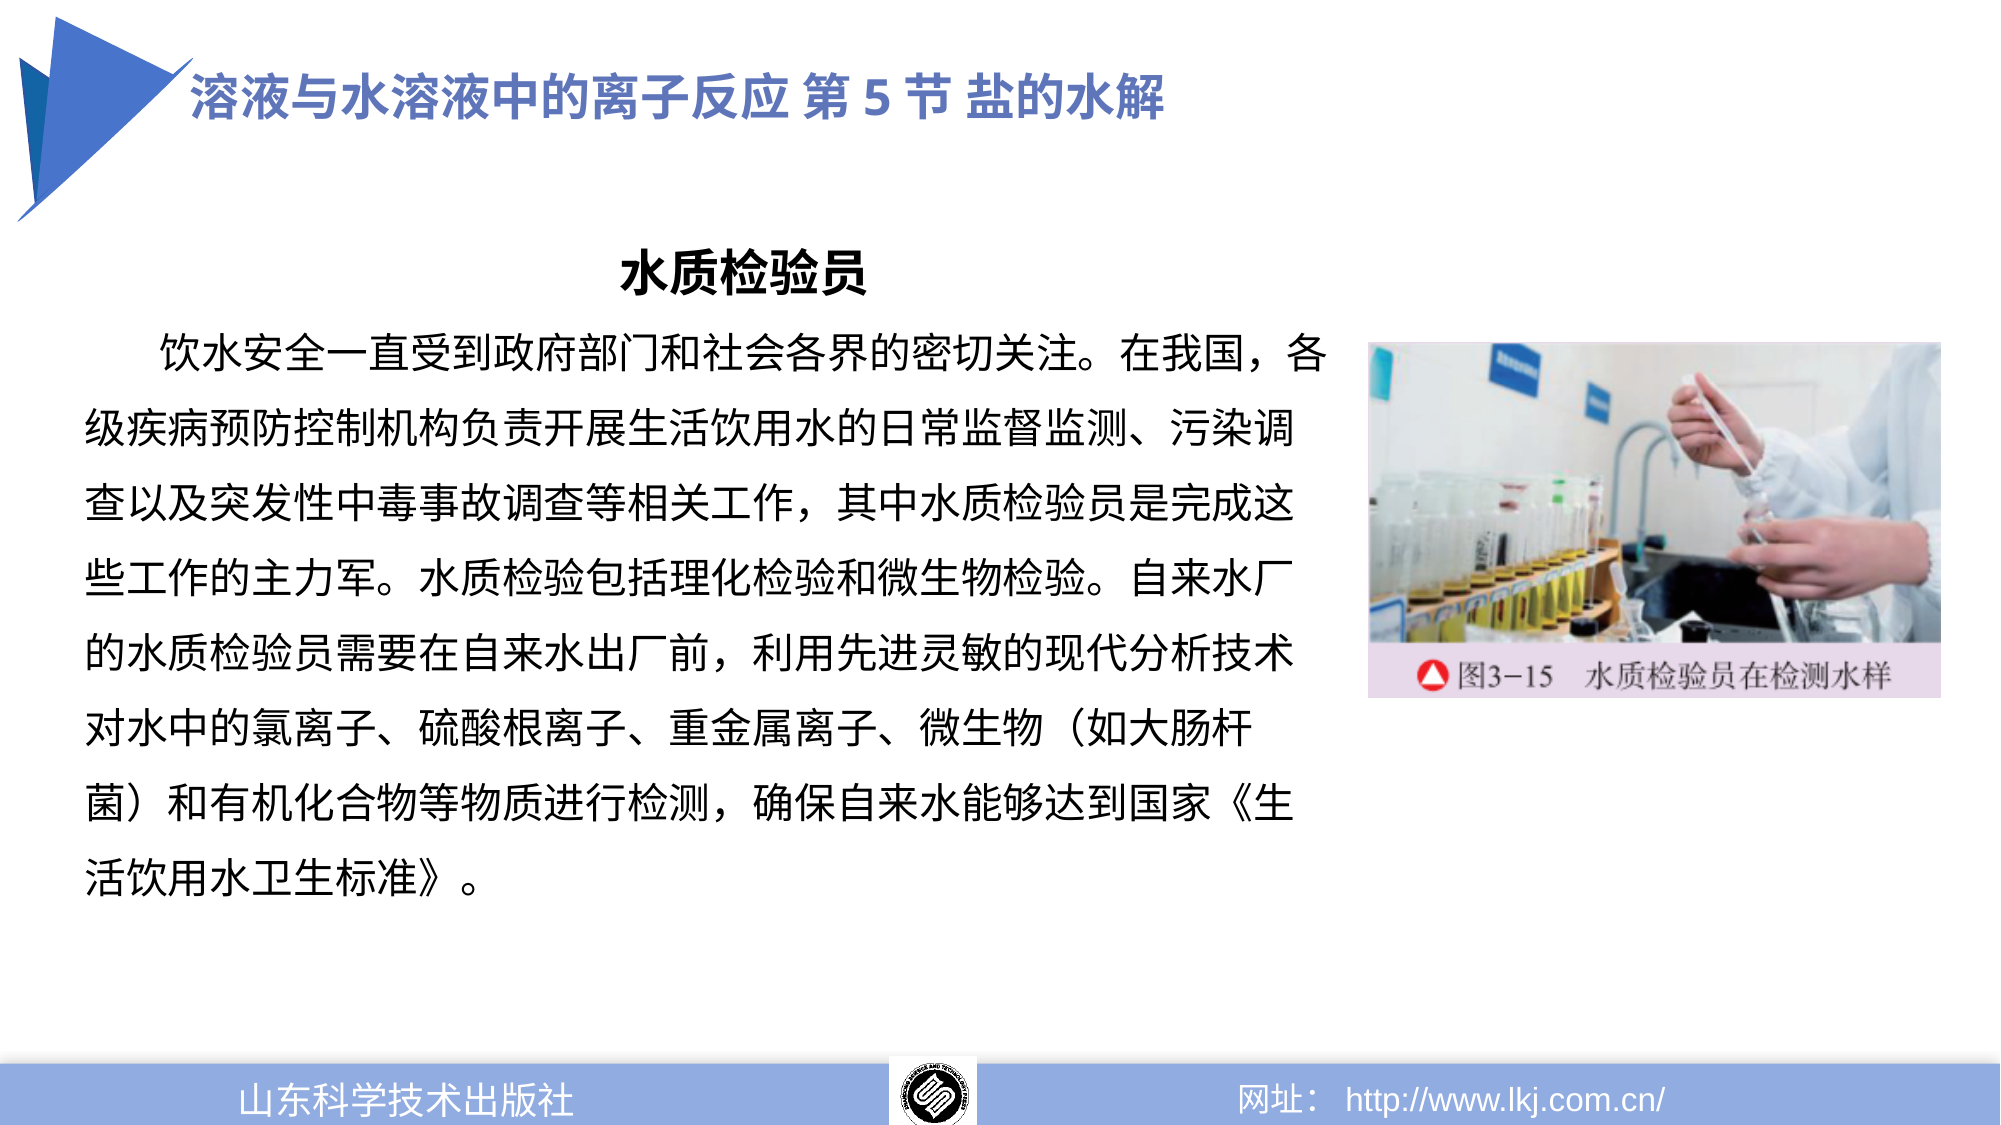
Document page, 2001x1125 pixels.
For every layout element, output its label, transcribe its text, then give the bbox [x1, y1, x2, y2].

text_box 溶液与水溶液中的离子反应 第5节 盐的水解 [226, 58, 1534, 134]
text_box [0, 1062, 889, 1125]
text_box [0, 29, 226, 182]
text_box [978, 1062, 2000, 1125]
picture [889, 1055, 978, 1125]
text_box 山东科学技术出版社 [222, 1069, 889, 1125]
text_box 网址：http://www.lkj.com.cn/ [1222, 1070, 1890, 1125]
picture [1367, 342, 1942, 699]
text_box 水质检验员 饮水安全一直受到政府部门和社会各界的密切关注。在我国，各级疾病预防控制机构负责开展生活饮用水的日常监督监测、污染调查以及突发性中毒事故调查等相关工作，其中水质检验员是完成这些工作的主力军。水质检验包括理化检验和微生物检验。自来水厂的水质检验员需要在自来水出厂前，利用先进灵敏的现代分析技术对水中的氯离子、硫酸根离子、重金属离子、微生物（如大肠杆菌）和有机化合物等物质进行检测，确保自来水能够达到国家《生活饮用水卫生标准》。 [69, 203, 1344, 909]
